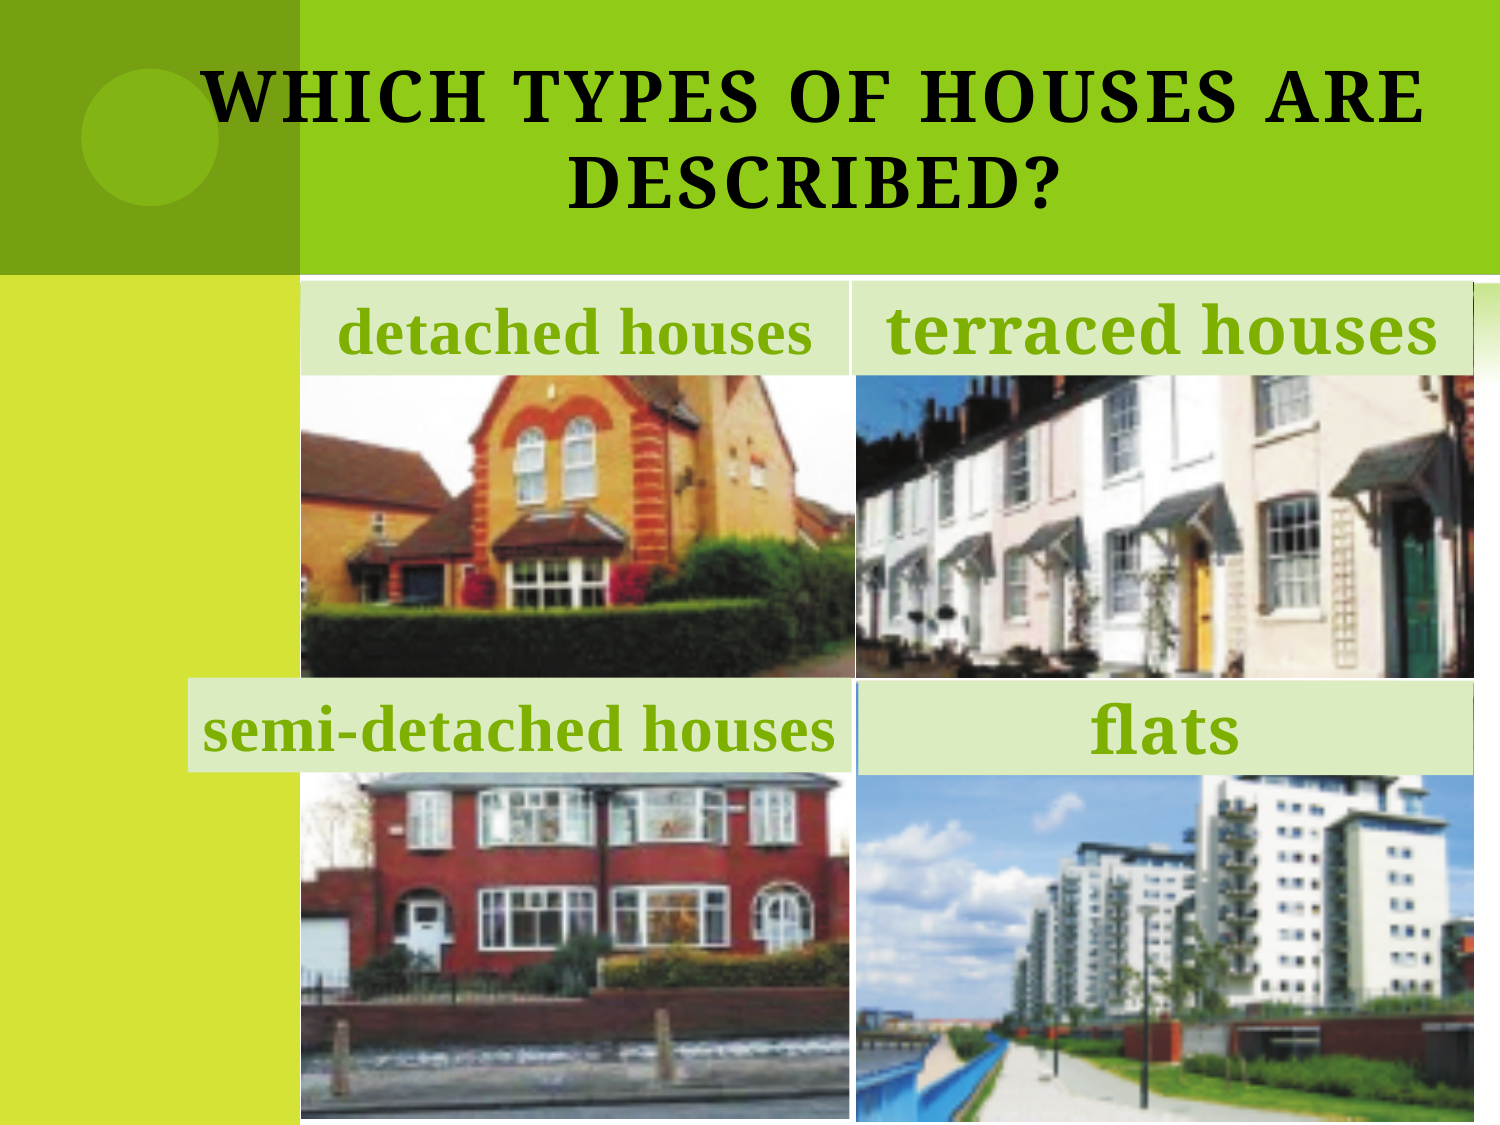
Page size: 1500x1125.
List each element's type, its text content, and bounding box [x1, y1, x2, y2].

title Which types of houses are described? [147, 42, 1484, 231]
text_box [856, 680, 1474, 1123]
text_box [851, 280, 1474, 678]
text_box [300, 280, 845, 671]
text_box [184, 677, 845, 1119]
picture [300, 0, 1500, 561]
